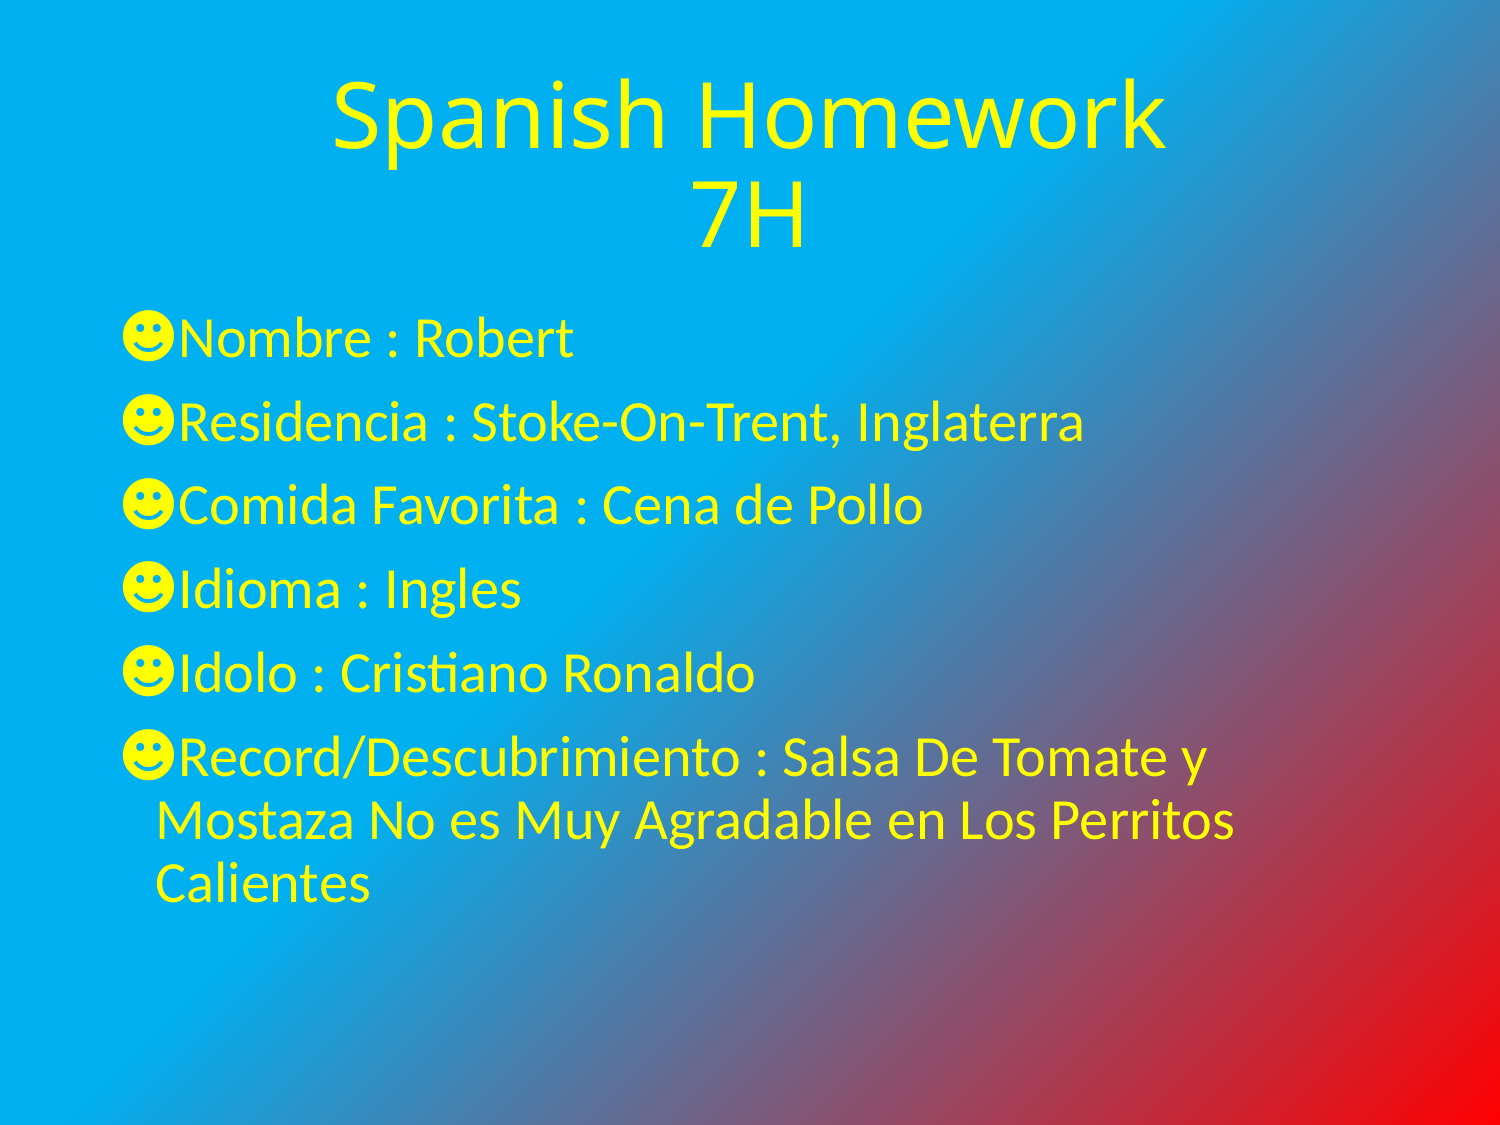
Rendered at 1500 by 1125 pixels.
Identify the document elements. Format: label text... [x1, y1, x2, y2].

title Spanish Homework 7H [103, 59, 1397, 278]
list Nombre : Robert Residencia : Stoke-On-Trent, Inglaterra Comida Favorita : Cena de Pollo Idioma : Ingles Idolo : Cristiano Ronaldo Record/Descubrimiento : Salsa De Tomate y Mostaza No es Muy Agradable en Los Perritos Calientes [103, 299, 1397, 1014]
